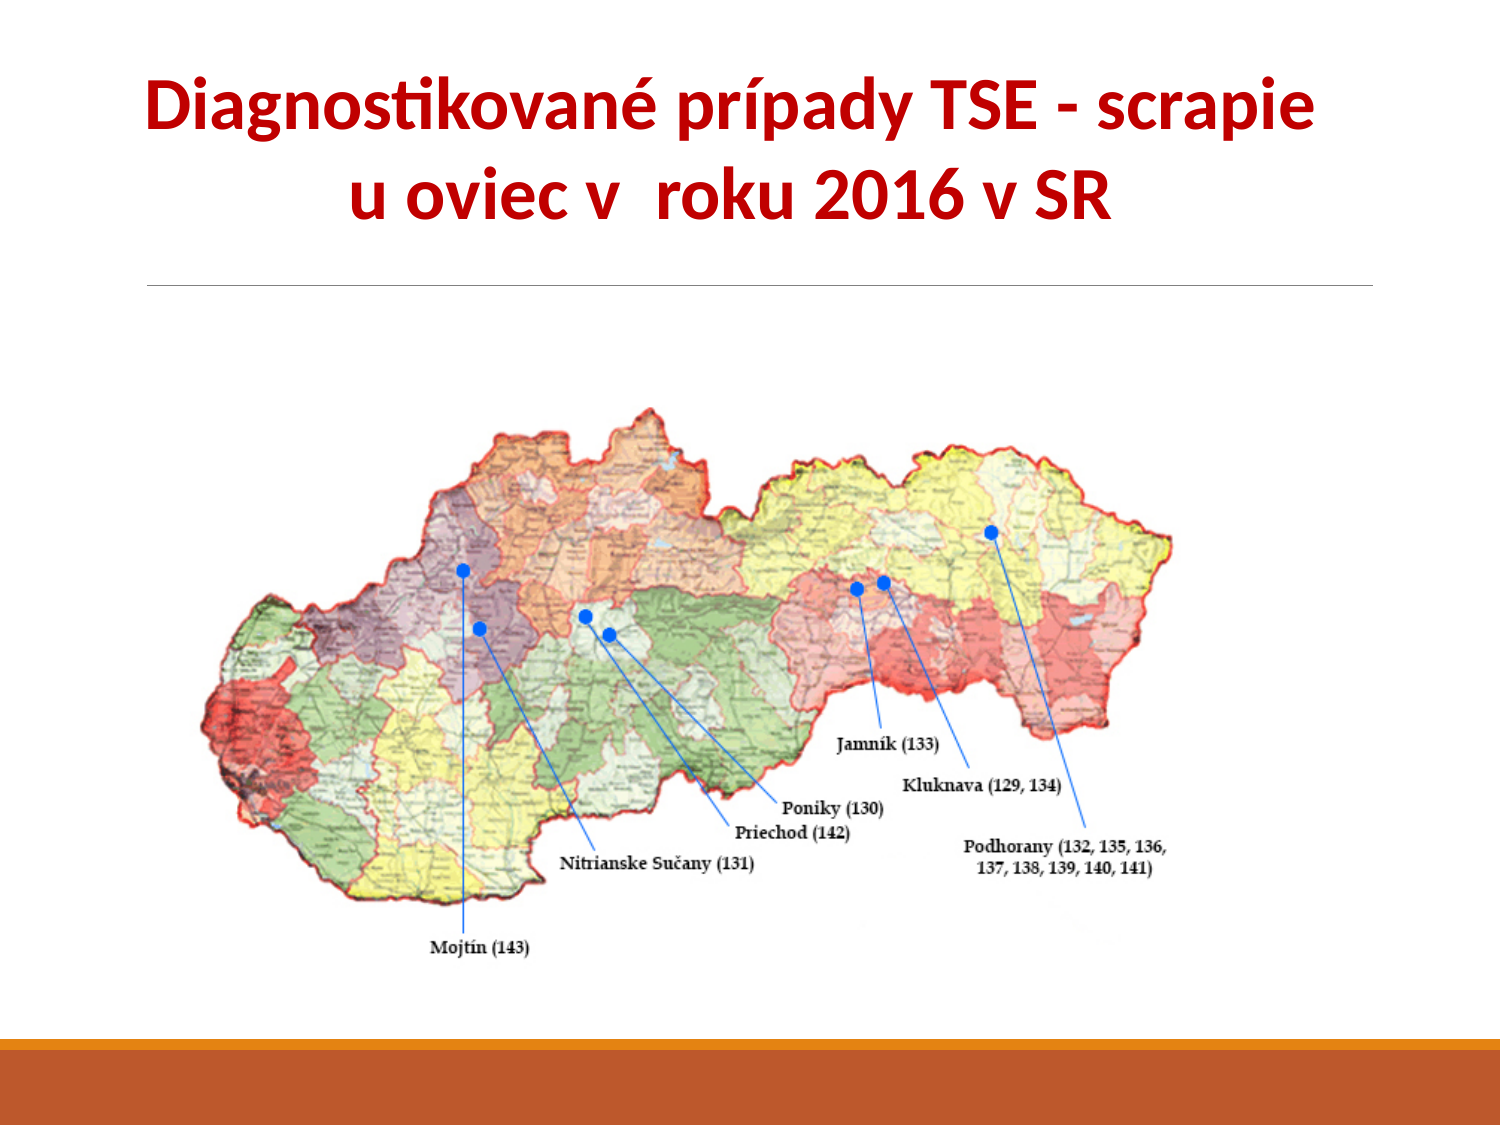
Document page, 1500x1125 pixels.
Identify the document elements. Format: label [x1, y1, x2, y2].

picture [165, 296, 1211, 1001]
text_box [25, 0, 1358, 439]
